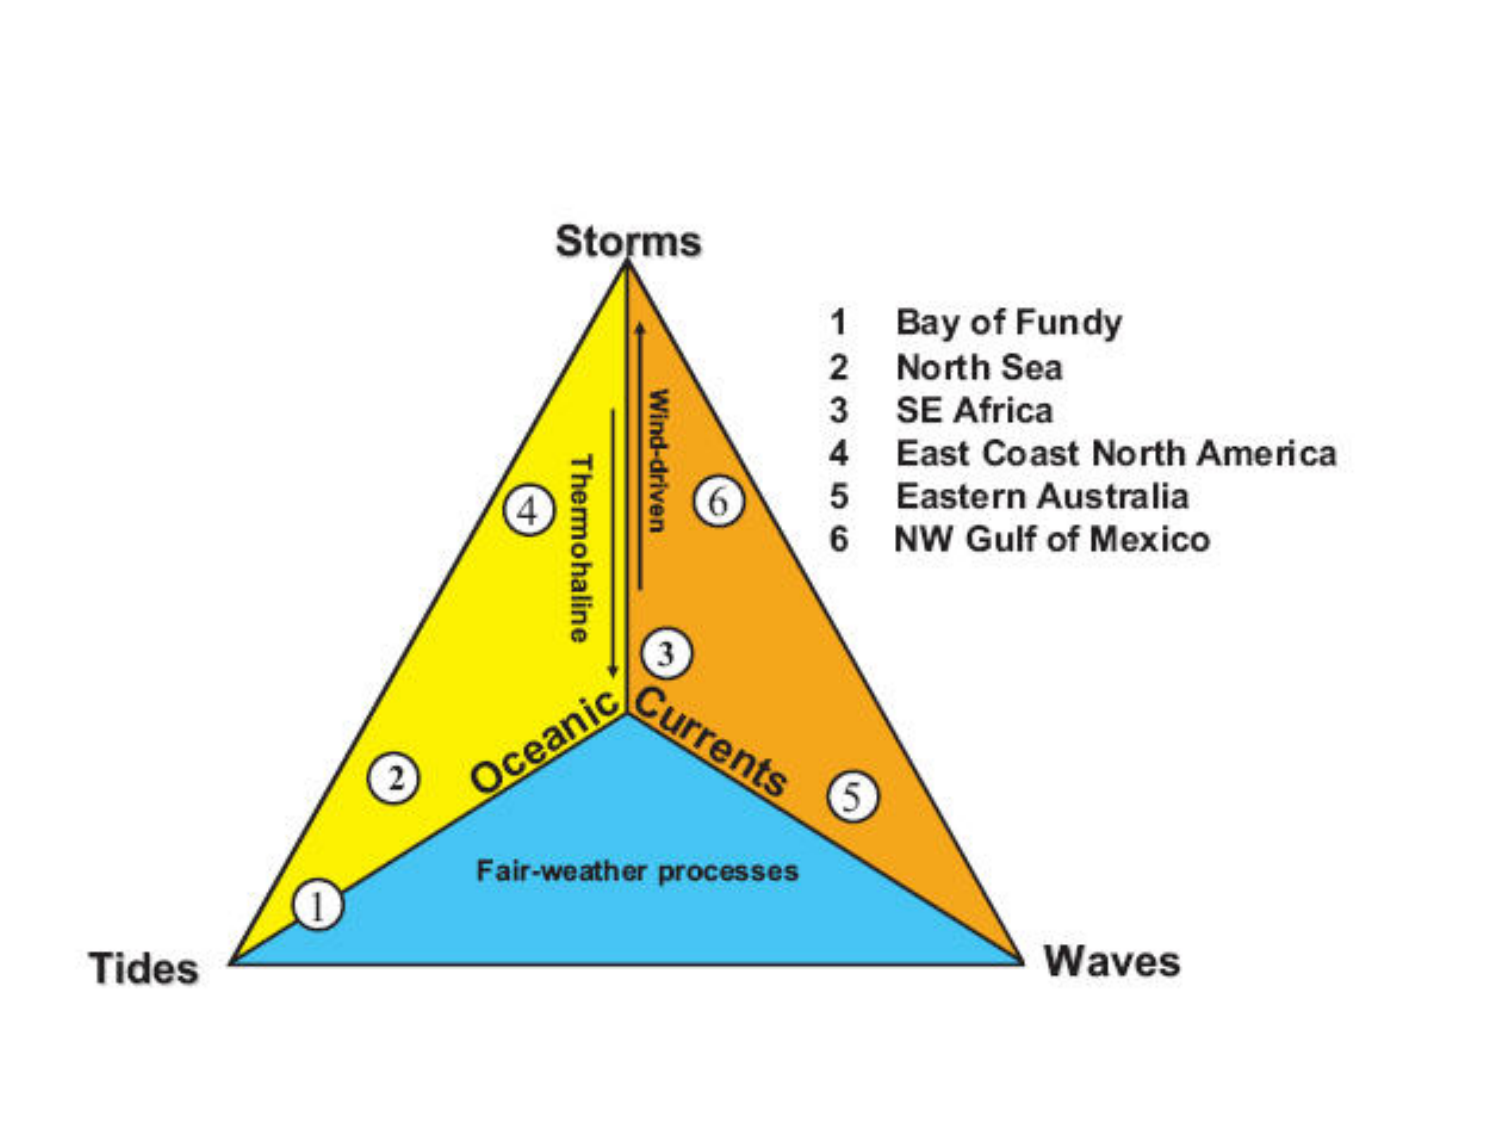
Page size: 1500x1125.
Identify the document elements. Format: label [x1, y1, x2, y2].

list [0, 187, 1500, 998]
